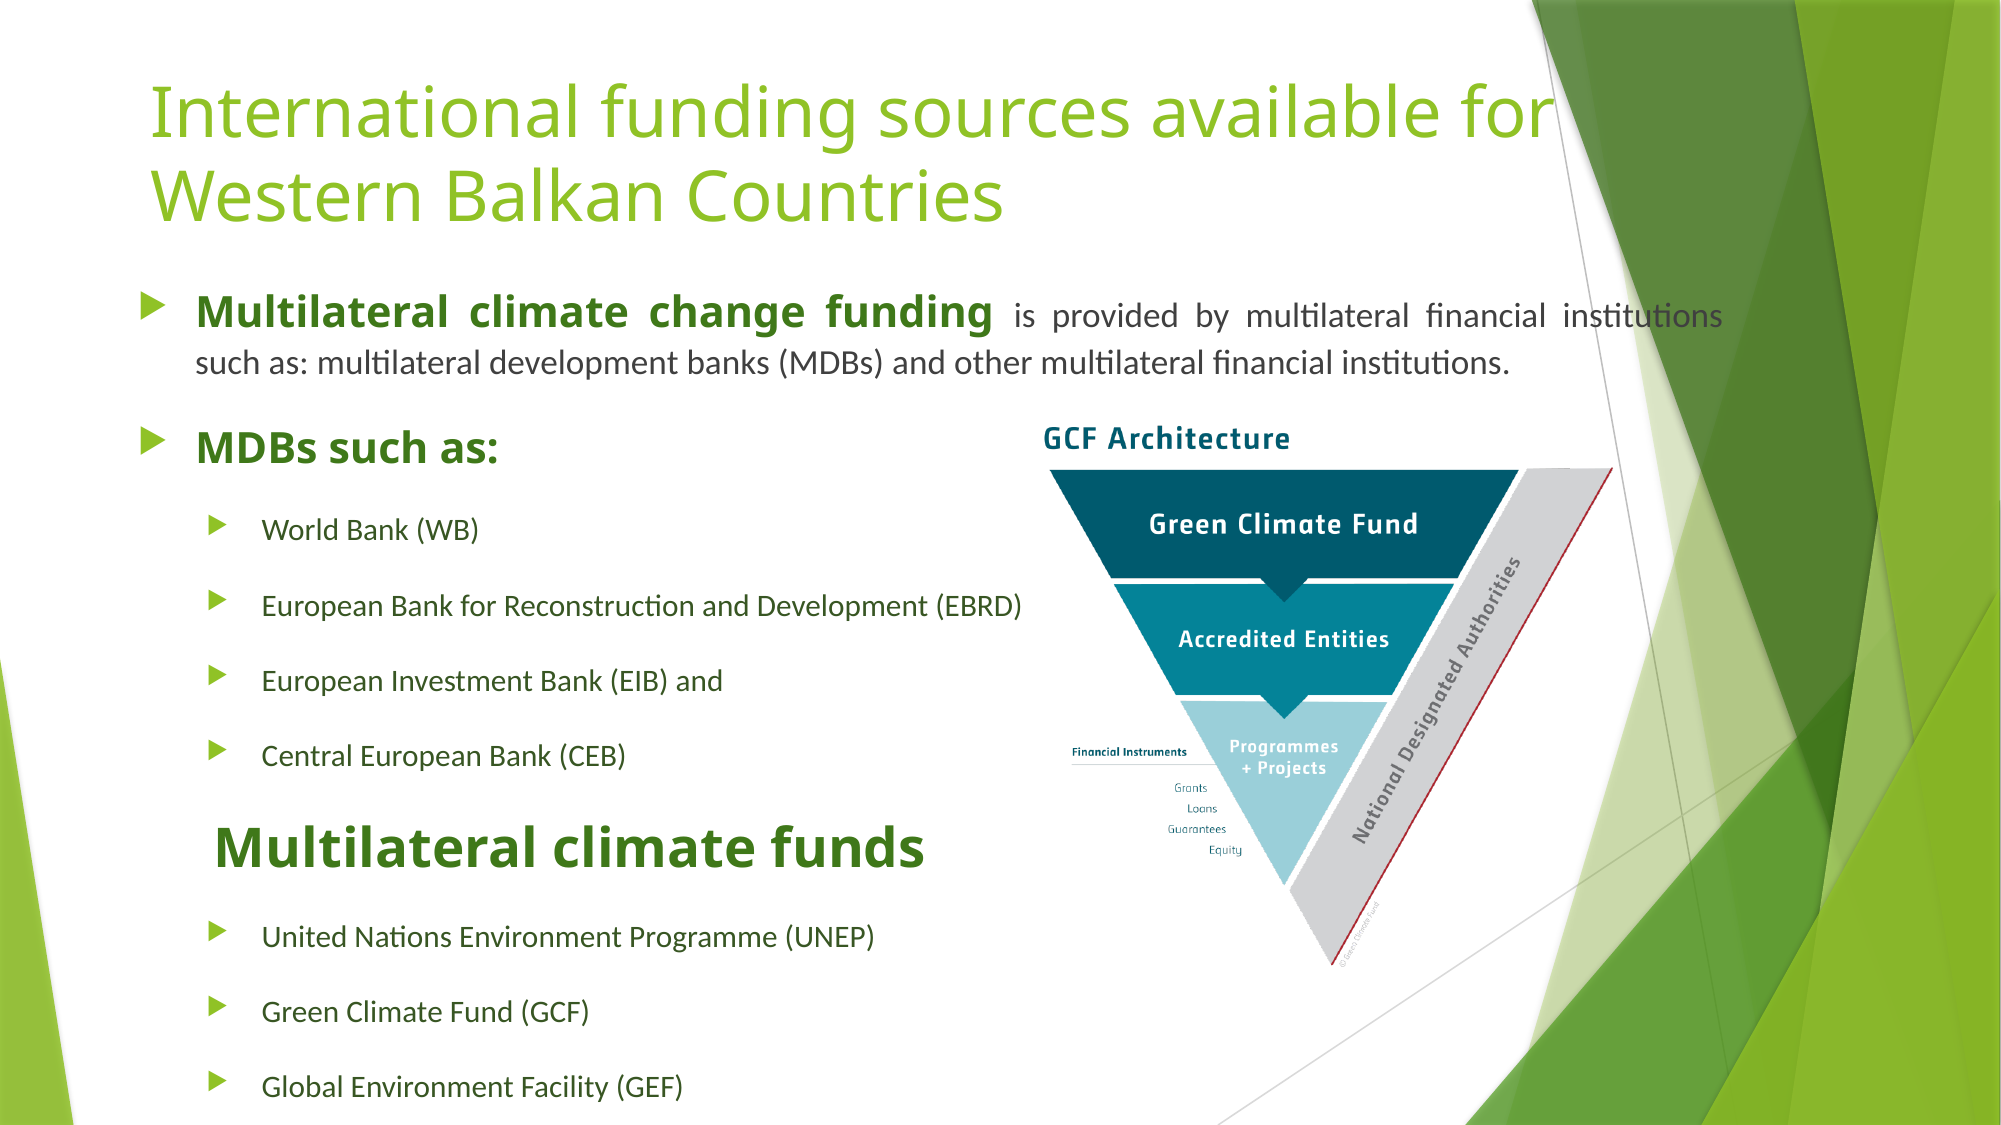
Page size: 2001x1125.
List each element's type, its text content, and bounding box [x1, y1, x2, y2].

list Multilateral climate change funding is provided by multilateral financial institutions such as: multilateral development banks (MDBs) and other multilateral financial institutions. MDBs such as: World Bank (WB) European Bank for Reconstruction and Development (EBRD) European Investment Bank (EIB) and Central European Bank (CEB) Multilateral climate funds United Nations Environment Programme (UNEP) Green Climate Fund (GCF) Global Environment Facility (GEF) [122, 273, 1739, 1113]
picture [949, 300, 1716, 1067]
title International funding sources available for Western Balkan Countries [135, 59, 1581, 273]
